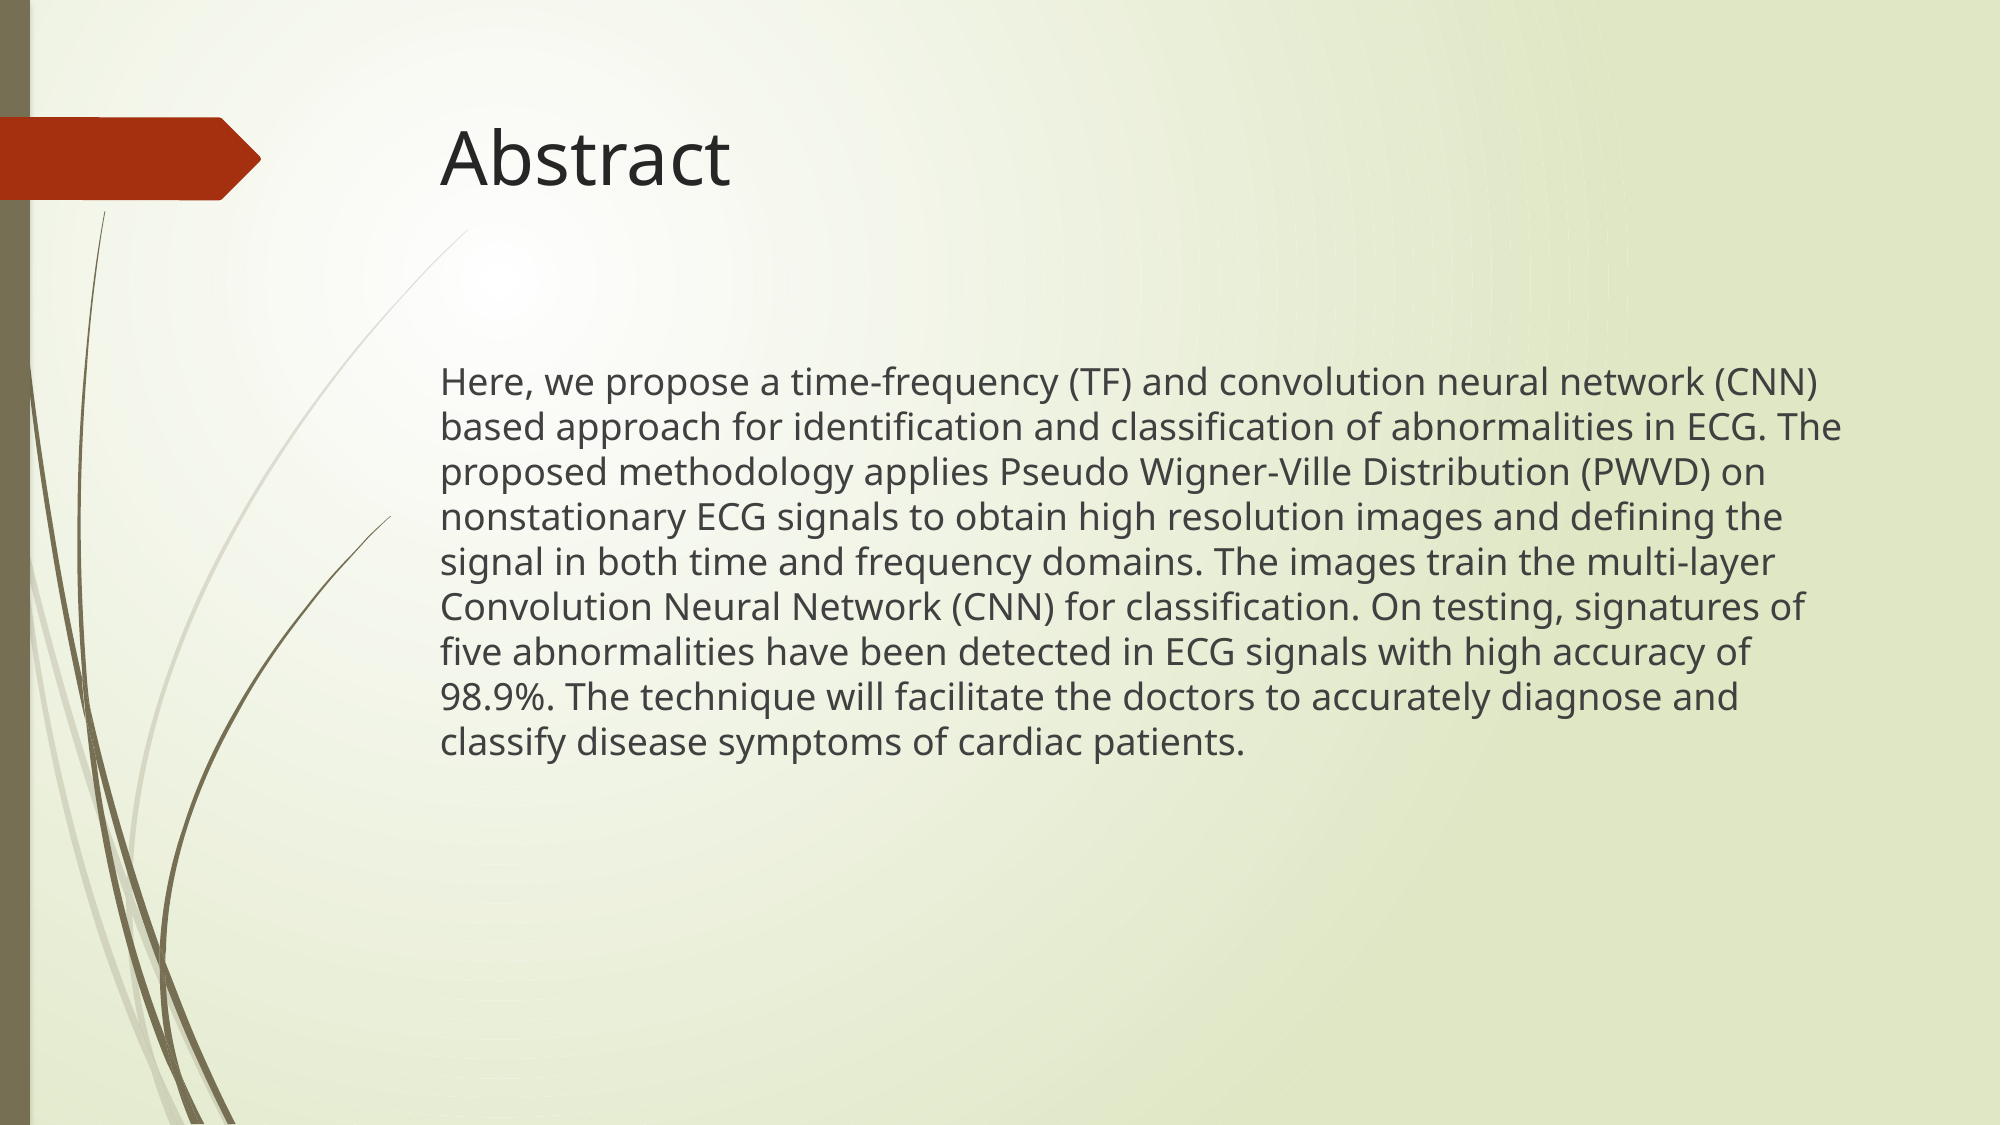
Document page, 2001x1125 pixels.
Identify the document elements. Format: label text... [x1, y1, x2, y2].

list Here, we propose a time-frequency (TF) and convolution neural network (CNN) based approach for identification and classification of abnormalities in ECG. The proposed methodology applies Pseudo Wigner-Ville Distribution (PWVD) on nonstationary ECG signals to obtain high resolution images and defining the signal in both time and frequency domains. The images train the multi-layer Convolution Neural Network (CNN) for classification. On testing, signatures of five abnormalities have been detected in ECG signals with high accuracy of 98.9%. The technique will facilitate the doctors to accurately diagnose and classify disease symptoms of cardiac patients. [424, 350, 1888, 970]
title Abstract [425, 102, 1888, 313]
